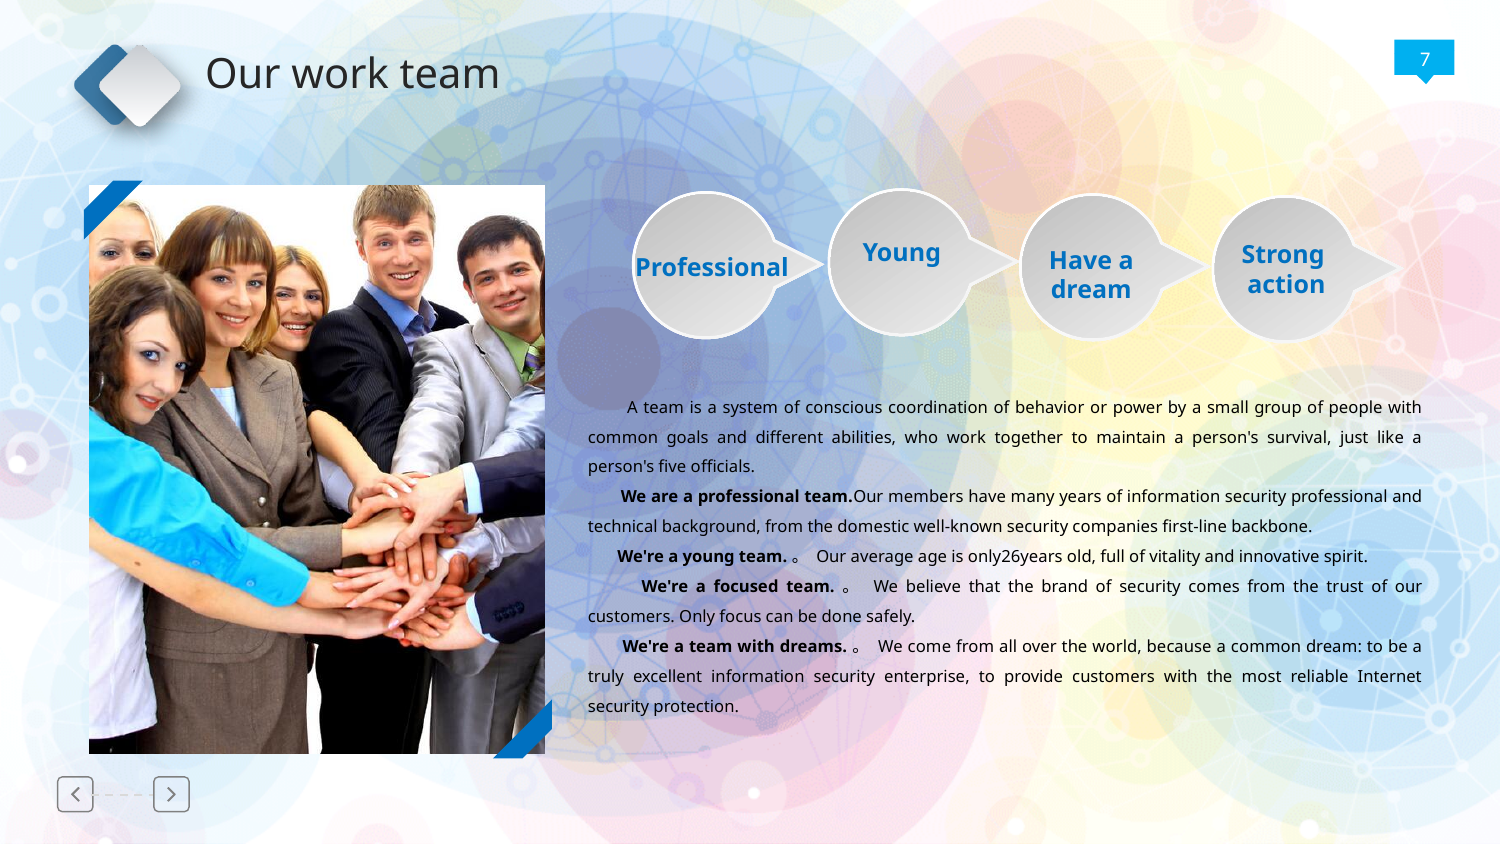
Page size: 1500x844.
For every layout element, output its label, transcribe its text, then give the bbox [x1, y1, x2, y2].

text_box A team is a system of conscious coordination of behavior or power by a small group of people with common goals and different abilities, who work together to maintain a person's survival, just like a person's five officials. We are a professional team.Our members have many years of information security professional and technical background, from the domestic well-known security companies first-line backbone. We're a young team.。 Our average age is only26years old, full of vitality and innovative spirit. We're a focused team.。 We believe that the brand of security comes from the trust of our customers. Only focus can be done safely. We're a team with dreams.。 We come from all over the world, because a common dream: to be a truly excellent information security enterprise, to provide customers with the most reliable Internet security protection. [587, 386, 1424, 716]
text_box [109, 180, 143, 184]
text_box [1018, 192, 1212, 342]
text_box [827, 187, 1021, 337]
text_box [623, 190, 823, 340]
picture [89, 185, 546, 755]
text_box Our work team [193, 41, 512, 103]
picture [89, 35, 190, 136]
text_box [1176, 194, 1405, 344]
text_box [0, 0, 1500, 844]
